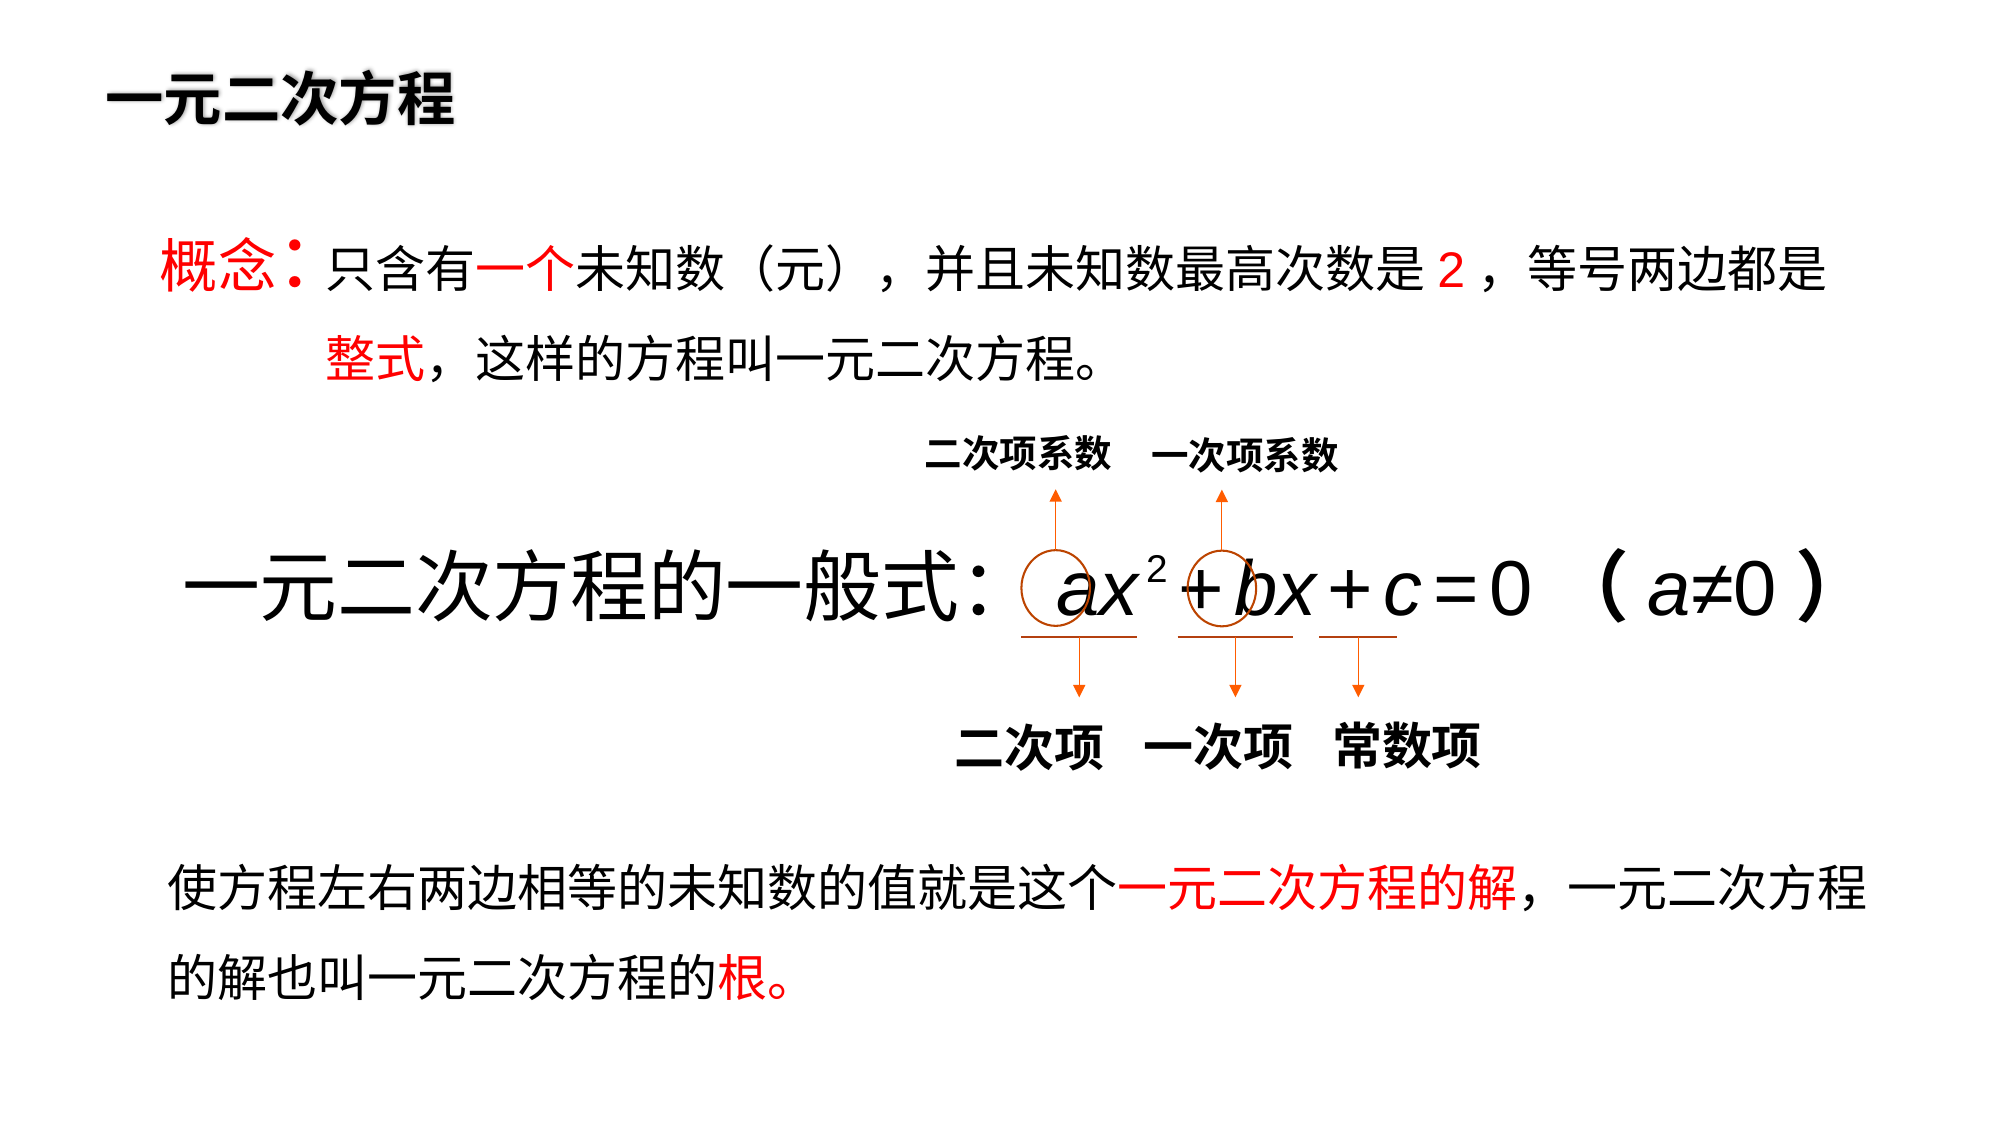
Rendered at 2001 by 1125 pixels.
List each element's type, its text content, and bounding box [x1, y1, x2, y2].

text_box 只含有一个未知数（元），并且未知数最高次数是2，等号两边都是整式，这样的方程叫一元二次方程。 [325, 207, 1855, 478]
text_box 二次项系数 [910, 422, 1128, 483]
text_box [1020, 549, 1092, 627]
text_box 一次项 [1128, 708, 1309, 784]
text_box 一元二次方程 [91, 54, 900, 140]
text_box 常数项 [1317, 707, 1497, 782]
text_box 二次项 [939, 708, 1120, 784]
text_box [1186, 549, 1258, 628]
text_box 概念： [145, 204, 364, 310]
text_box 使方程左右两边相等的未知数的值就是这个一元二次方程的解，一元二次方程的解也叫一元二次方程的根。 [167, 826, 1878, 1007]
text_box 一元二次方程的一般式：ax 2 + bx + c = 0（a≠0） [167, 530, 1899, 771]
text_box 一次项系数 [1136, 424, 1354, 485]
